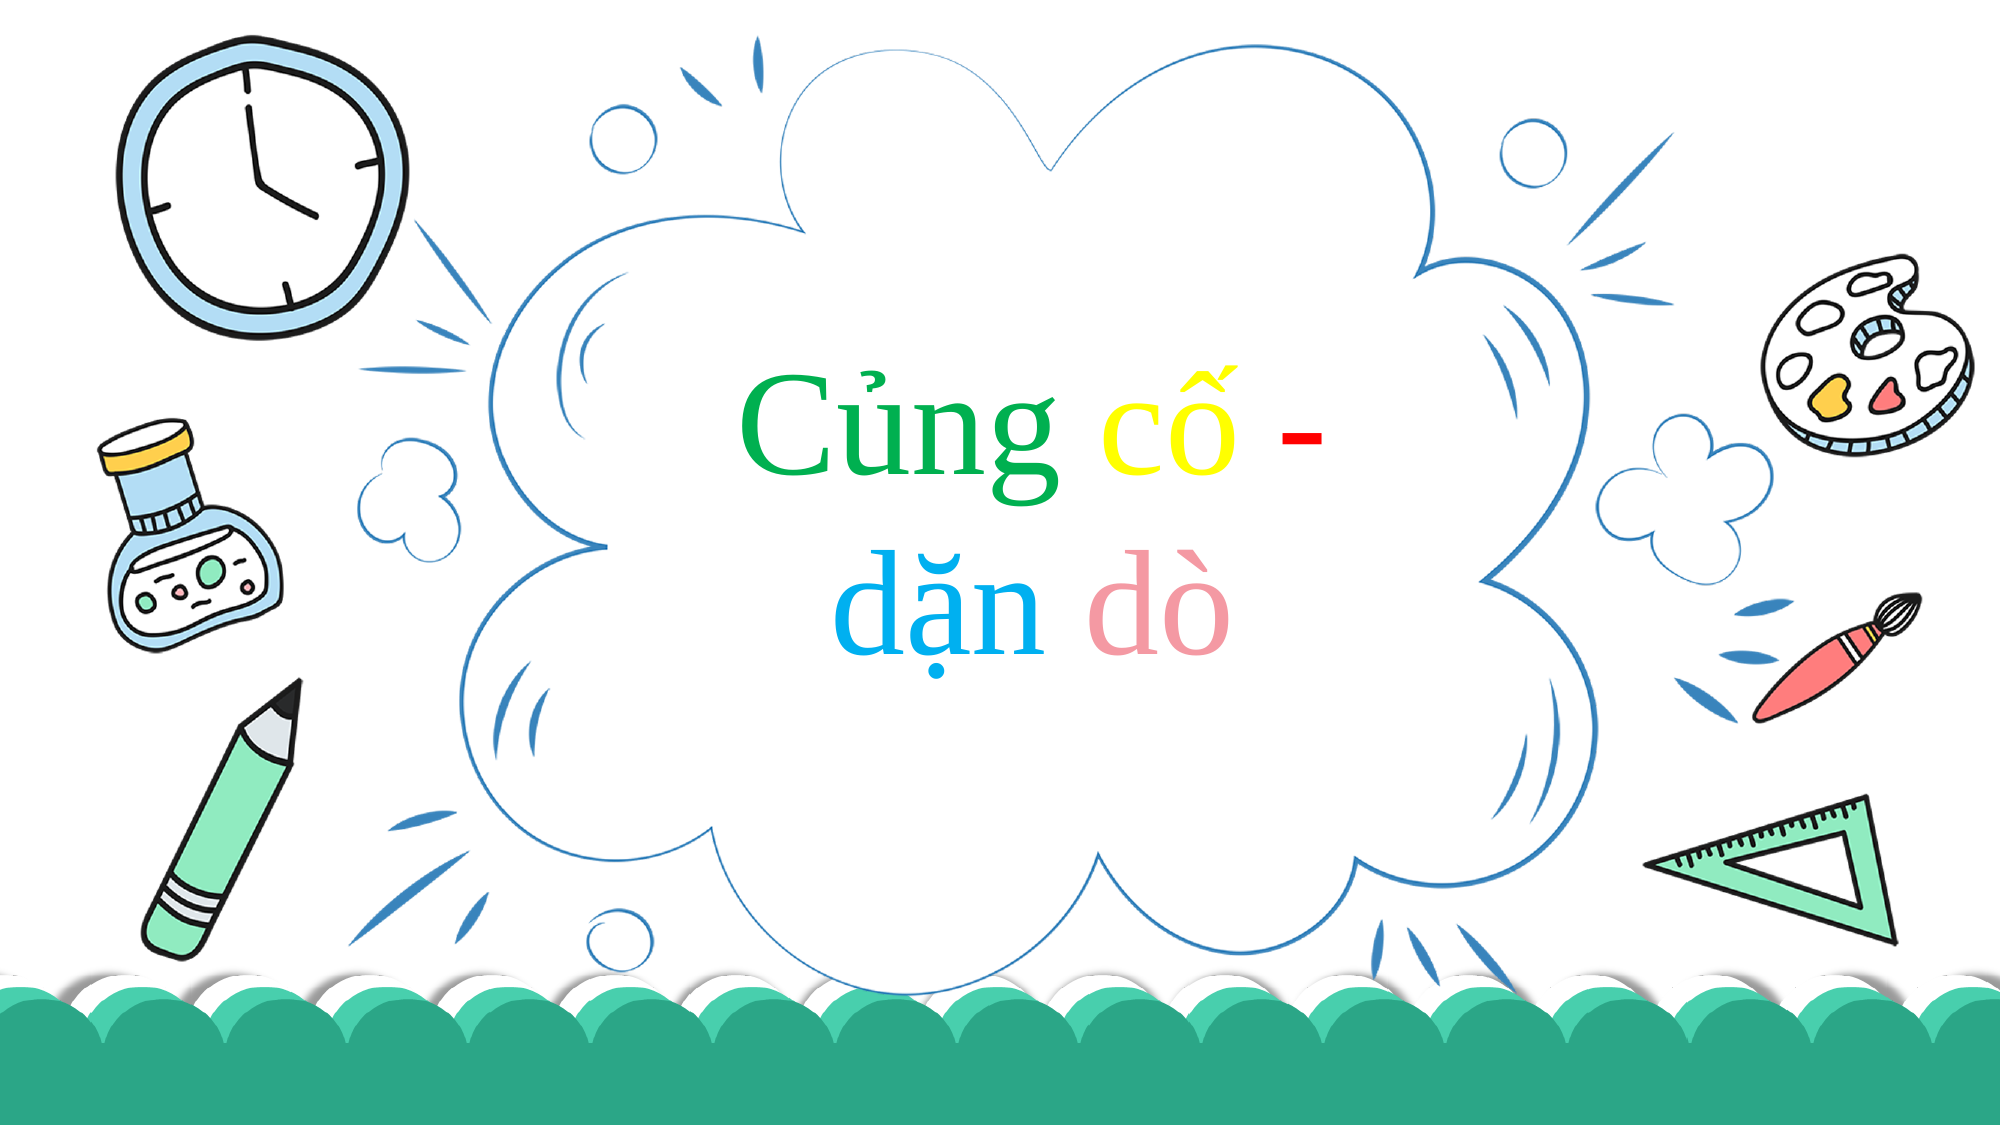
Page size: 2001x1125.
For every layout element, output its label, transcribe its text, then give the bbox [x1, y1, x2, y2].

picture [0, 13, 2000, 1125]
text_box Củng cố - dặn dò [693, 316, 1371, 692]
